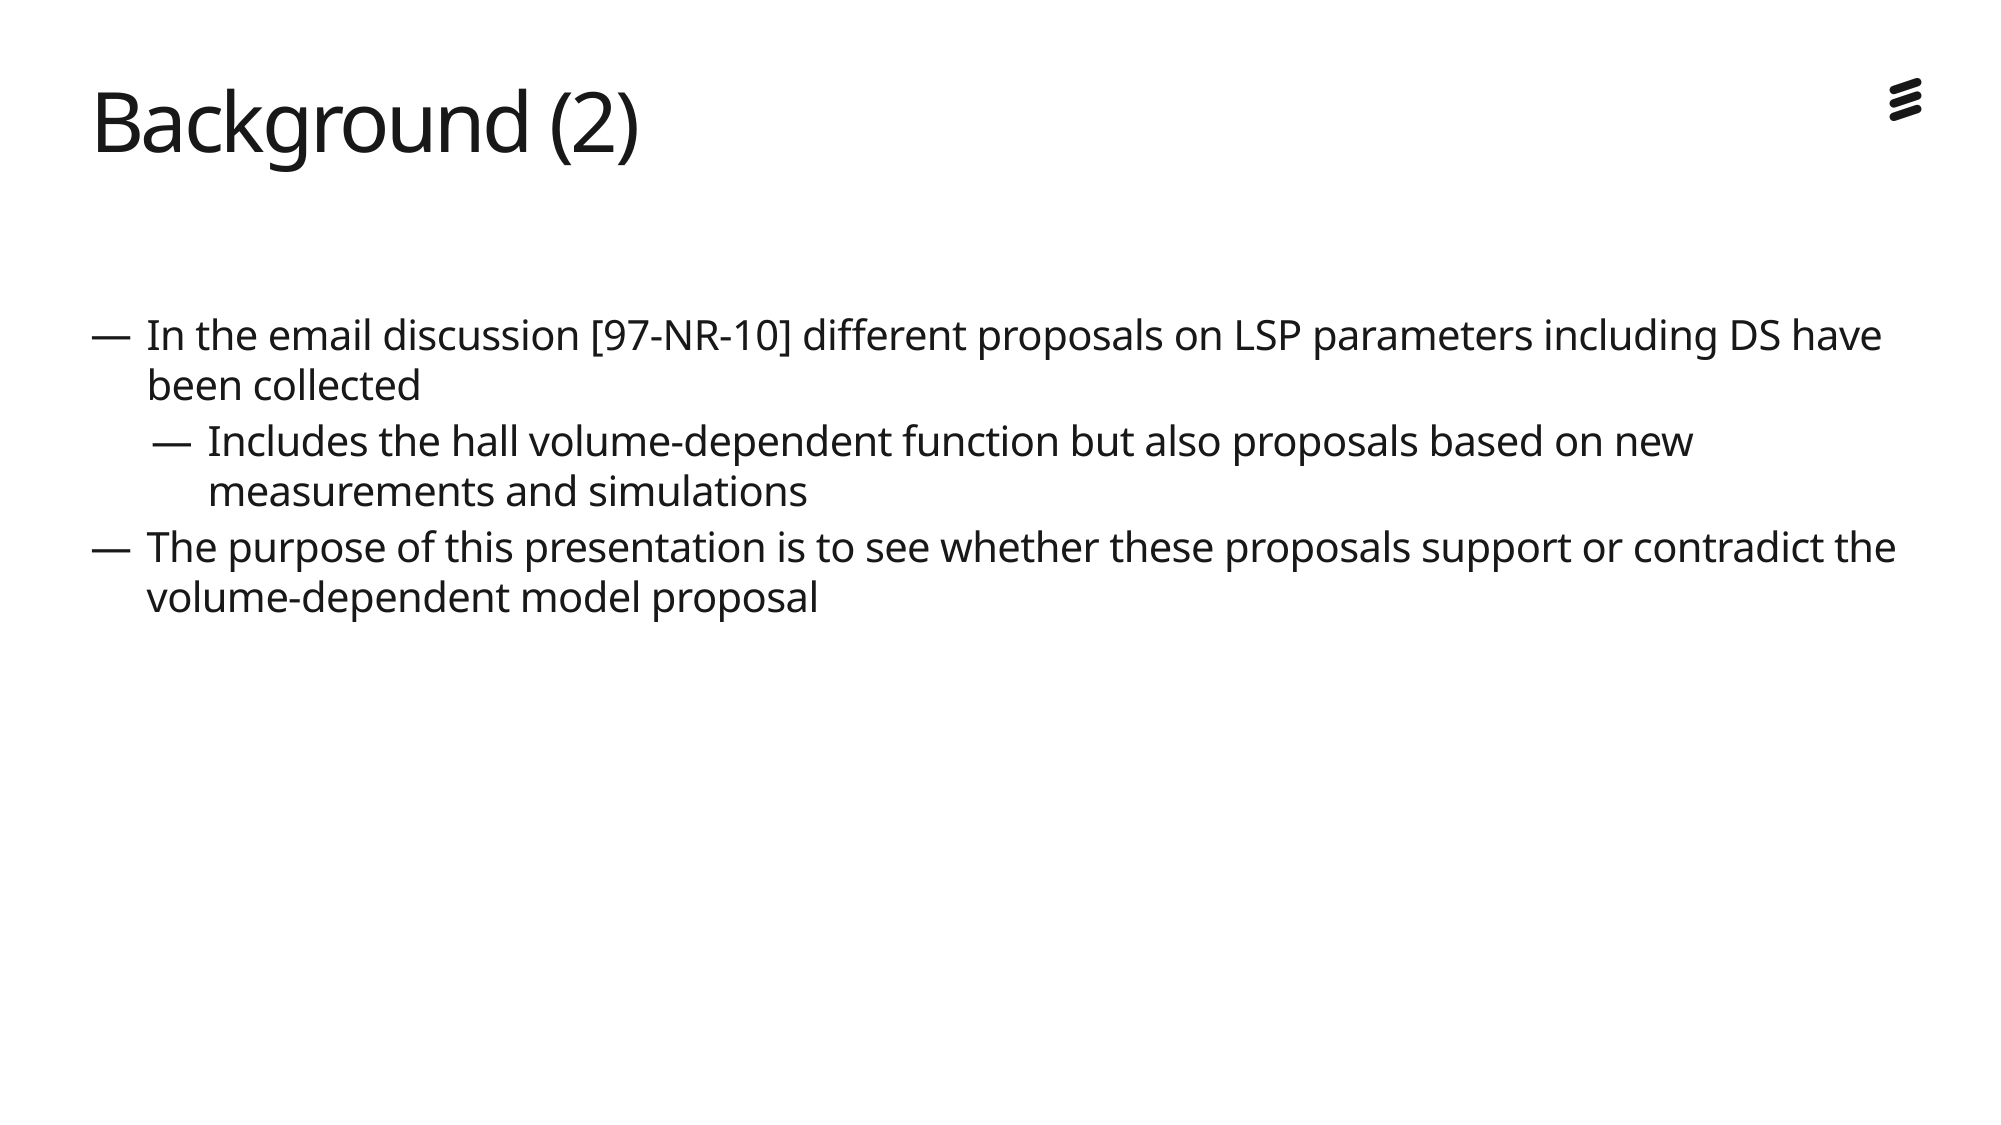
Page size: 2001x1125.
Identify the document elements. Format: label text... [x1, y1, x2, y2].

title Background (2) [78, 77, 1450, 256]
list In the email discussion [97-NR-10] different proposals on LSP parameters including DS have been collected Includes the hall volume-dependent function but also proposals based on new measurements and simulations The purpose of this presentation is to see whether these proposals support or contradict the volume-dependent model proposal [78, 302, 1922, 1024]
picture [1884, 78, 1927, 121]
